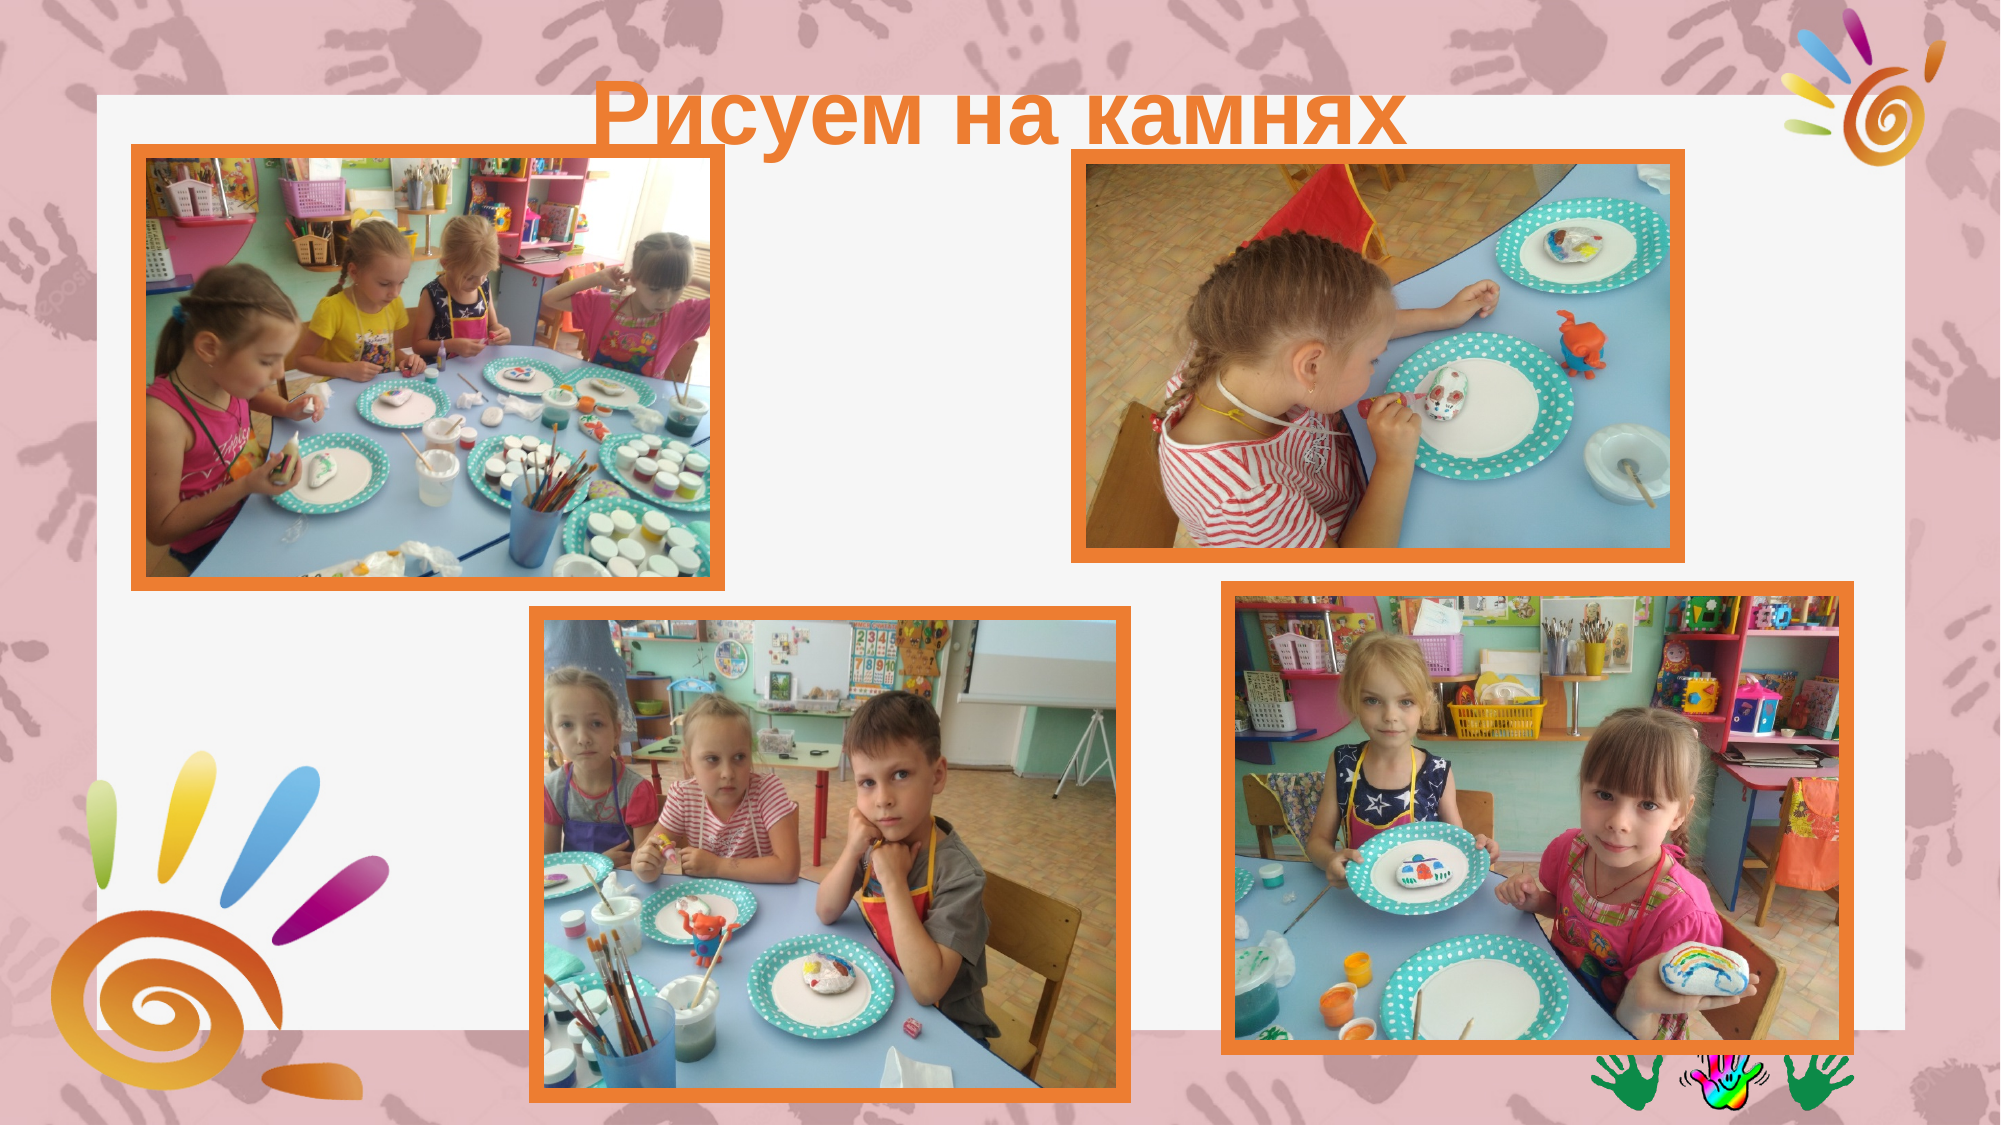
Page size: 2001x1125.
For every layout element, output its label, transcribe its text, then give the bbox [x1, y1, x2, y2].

title Рисуем на камнях [137, 48, 1863, 182]
text_box [137, 347, 1863, 1019]
picture [0, 0, 2001, 1125]
